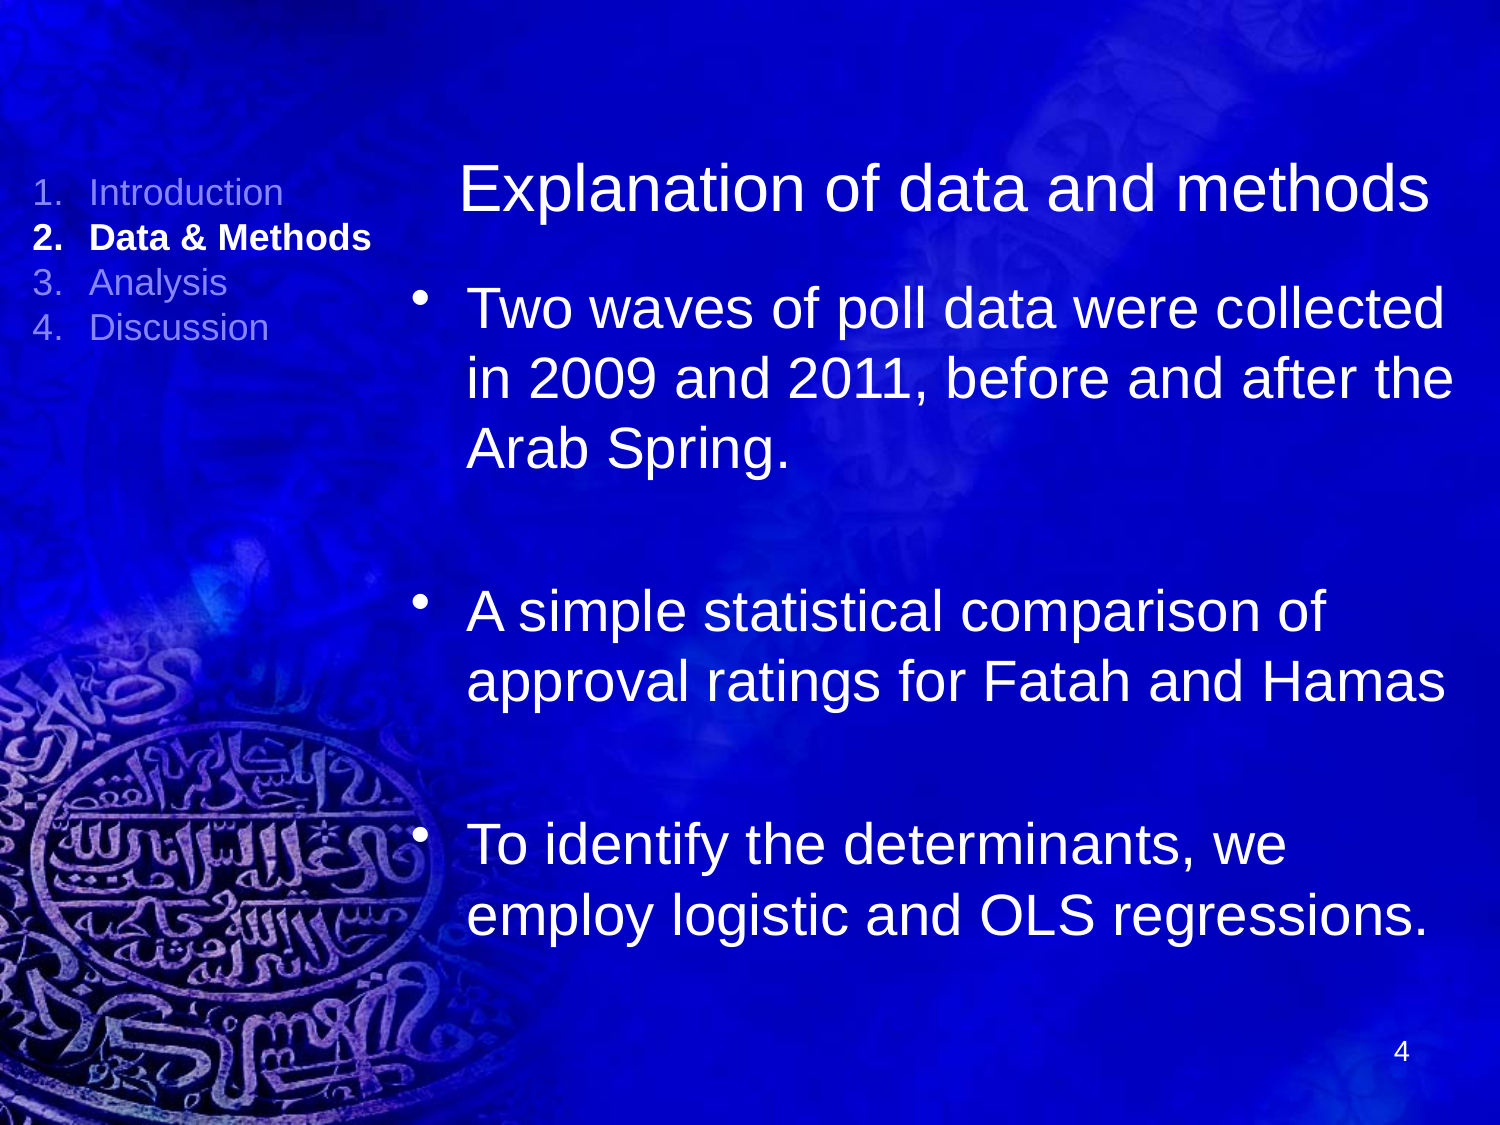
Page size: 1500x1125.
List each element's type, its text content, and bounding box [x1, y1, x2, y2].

text_box Introduction Data & Methods Analysis Discussion [17, 160, 396, 356]
title Explanation of data and methods [443, 45, 1480, 233]
picture [0, 0, 1500, 1125]
slide_number 4 [1074, 1024, 1425, 1103]
list Two waves of poll data were collected in 2009 and 2011, before and after the Arab Spring. A simple statistical comparison of approval ratings for Fatah and Hamas To identify the determinants, we employ logistic and OLS regressions. [395, 262, 1480, 1005]
